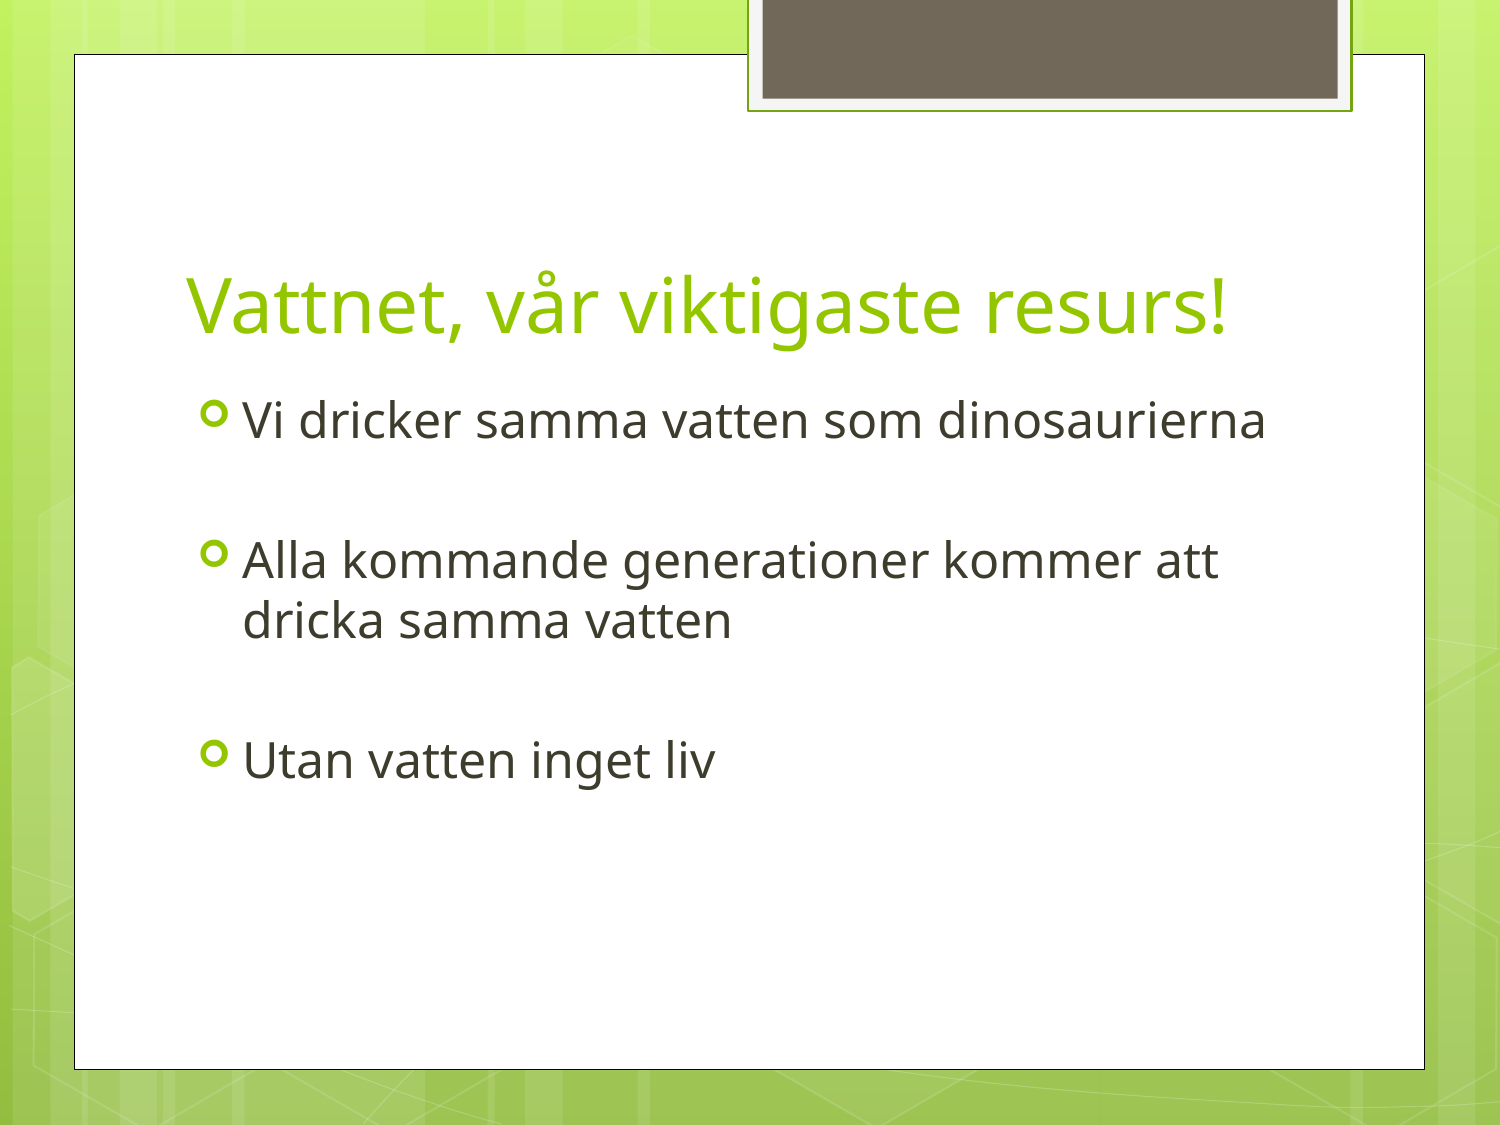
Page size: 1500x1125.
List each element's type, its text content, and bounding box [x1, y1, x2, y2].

title Vattnet, vår viktigaste resurs! [171, 168, 1324, 357]
list Vi dricker samma vatten som dinosaurierna Alla kommande generationer kommer att dricka samma vatten Utan vatten inget liv [171, 381, 1283, 957]
